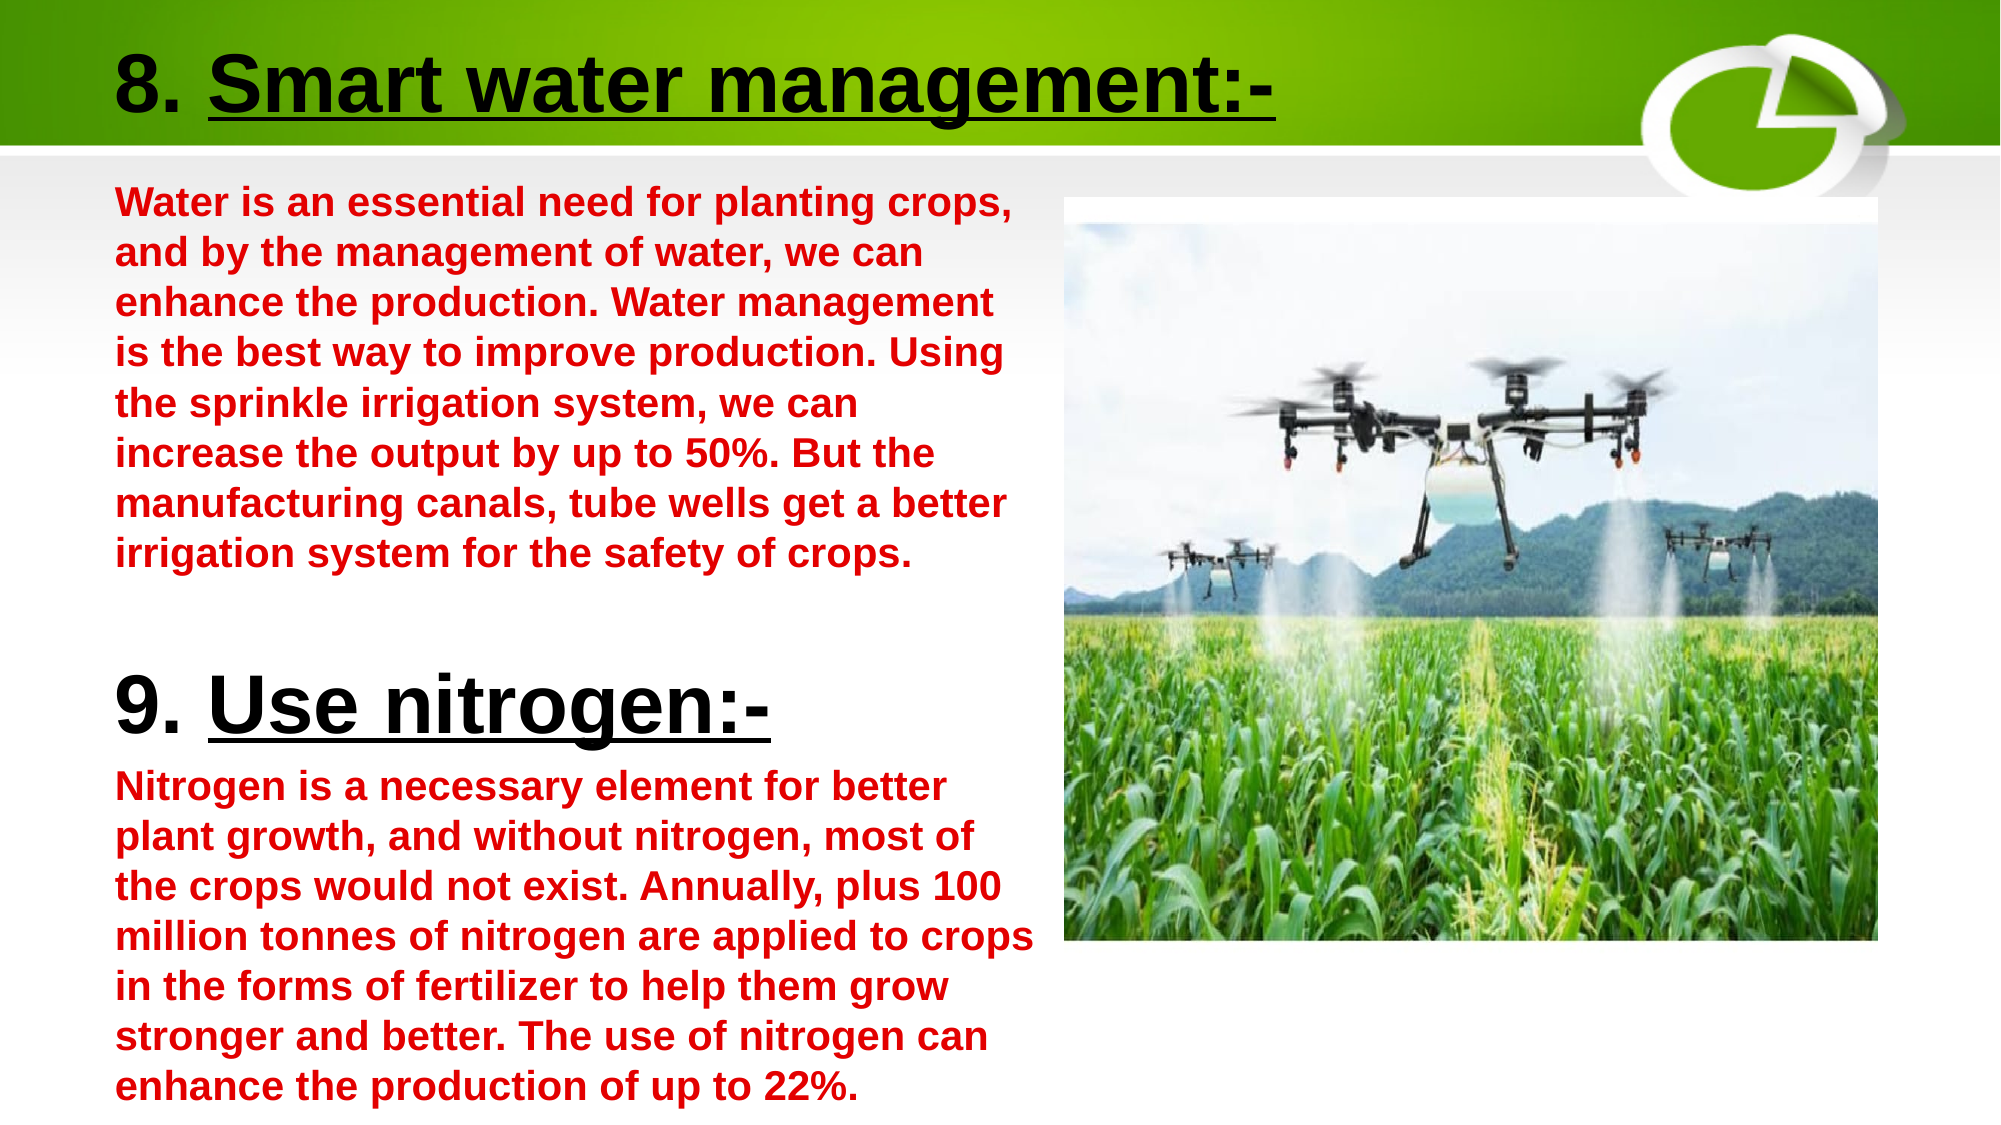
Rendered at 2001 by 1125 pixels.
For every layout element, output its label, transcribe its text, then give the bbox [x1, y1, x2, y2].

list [1064, 197, 1878, 958]
title 8. Smart water management:- [99, 30, 1901, 127]
picture [0, 0, 2001, 1125]
list Water is an essential need for planting crops, and by the management of water, we can enhance the production. Water management is the best way to improve production. Using the sprinkle irrigation system, we can increase the output by up to 50%. But the manufacturing canals, tube wells get a better irrigation system for the safety of crops. 9. Use nitrogen:- Nitrogen is a necessary element for better plant growth, and without nitrogen, most of the crops would not exist. Annually, plus 100 million tonnes of nitrogen are applied to crops in the forms of fertilizer to help them grow stronger and better. The use of nitrogen can enhance the production of up to 22%. [99, 167, 1051, 1109]
